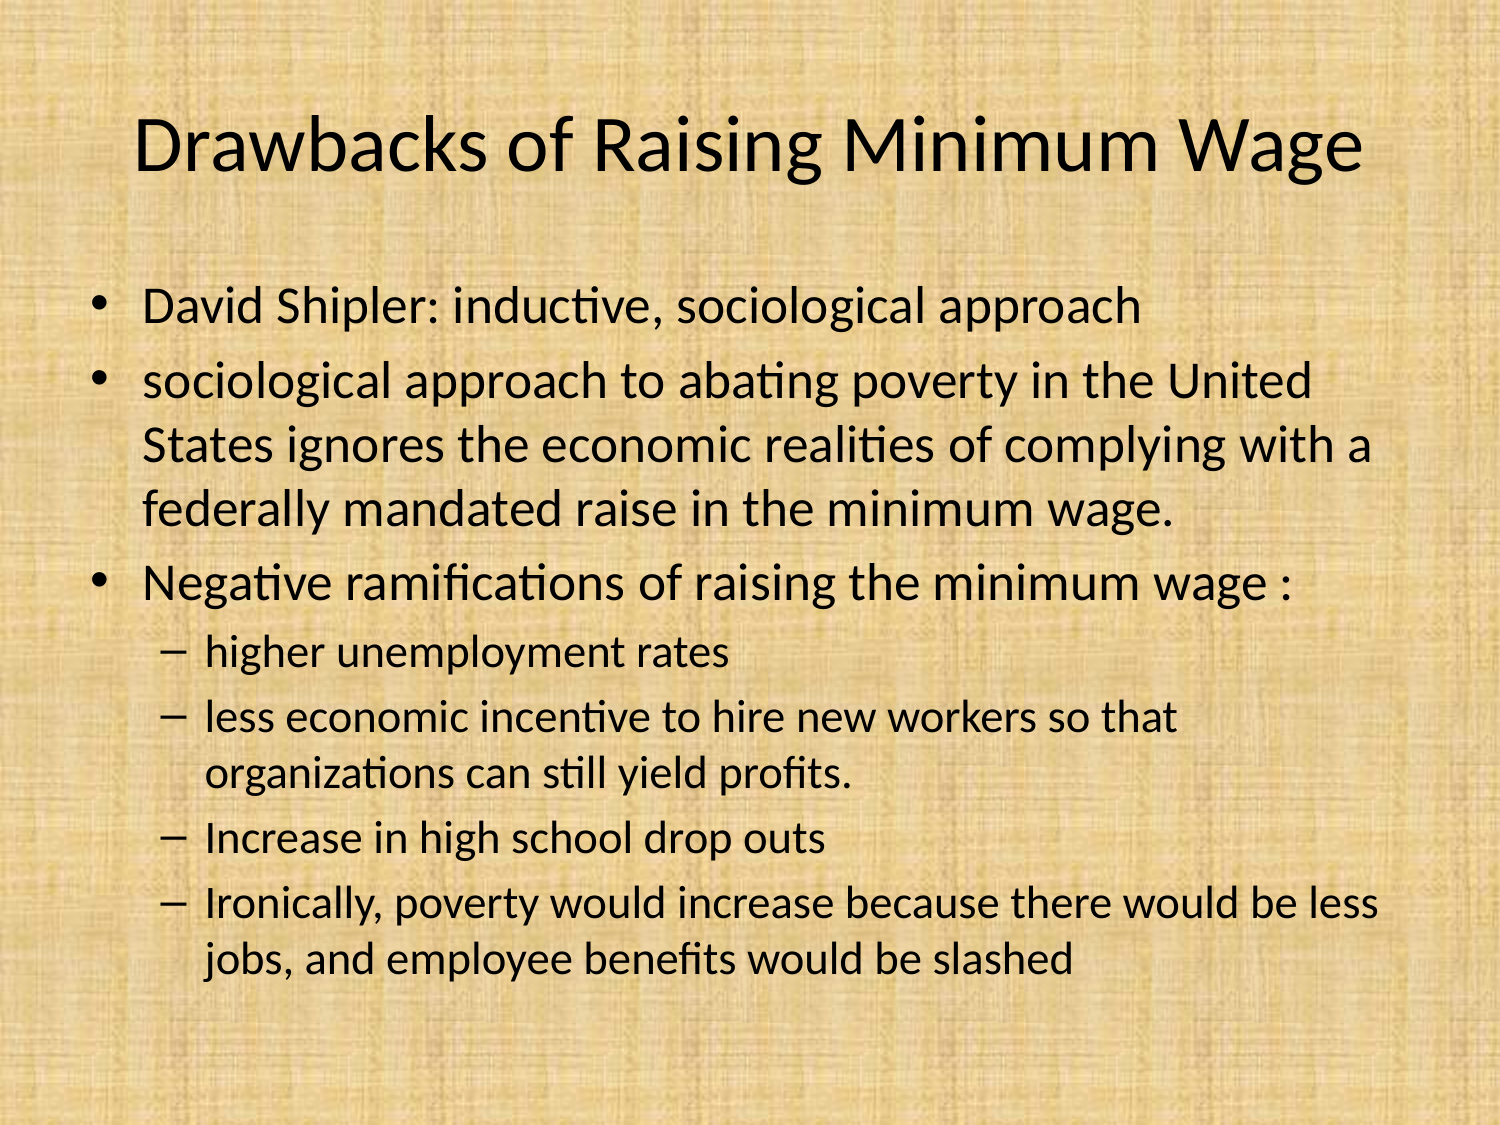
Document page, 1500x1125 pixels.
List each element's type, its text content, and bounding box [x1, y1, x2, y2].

title Drawbacks of Raising Minimum Wage [75, 45, 1425, 233]
list David Shipler: inductive, sociological approach sociological approach to abating poverty in the United States ignores the economic realities of complying with a federally mandated raise in the minimum wage. Negative ramifications of raising the minimum wage : higher unemployment rates less economic incentive to hire new workers so that organizations can still yield profits. Increase in high school drop outs Ironically, poverty would increase because there would be less jobs, and employee benefits would be slashed [75, 262, 1425, 1005]
picture [0, 0, 1500, 1125]
